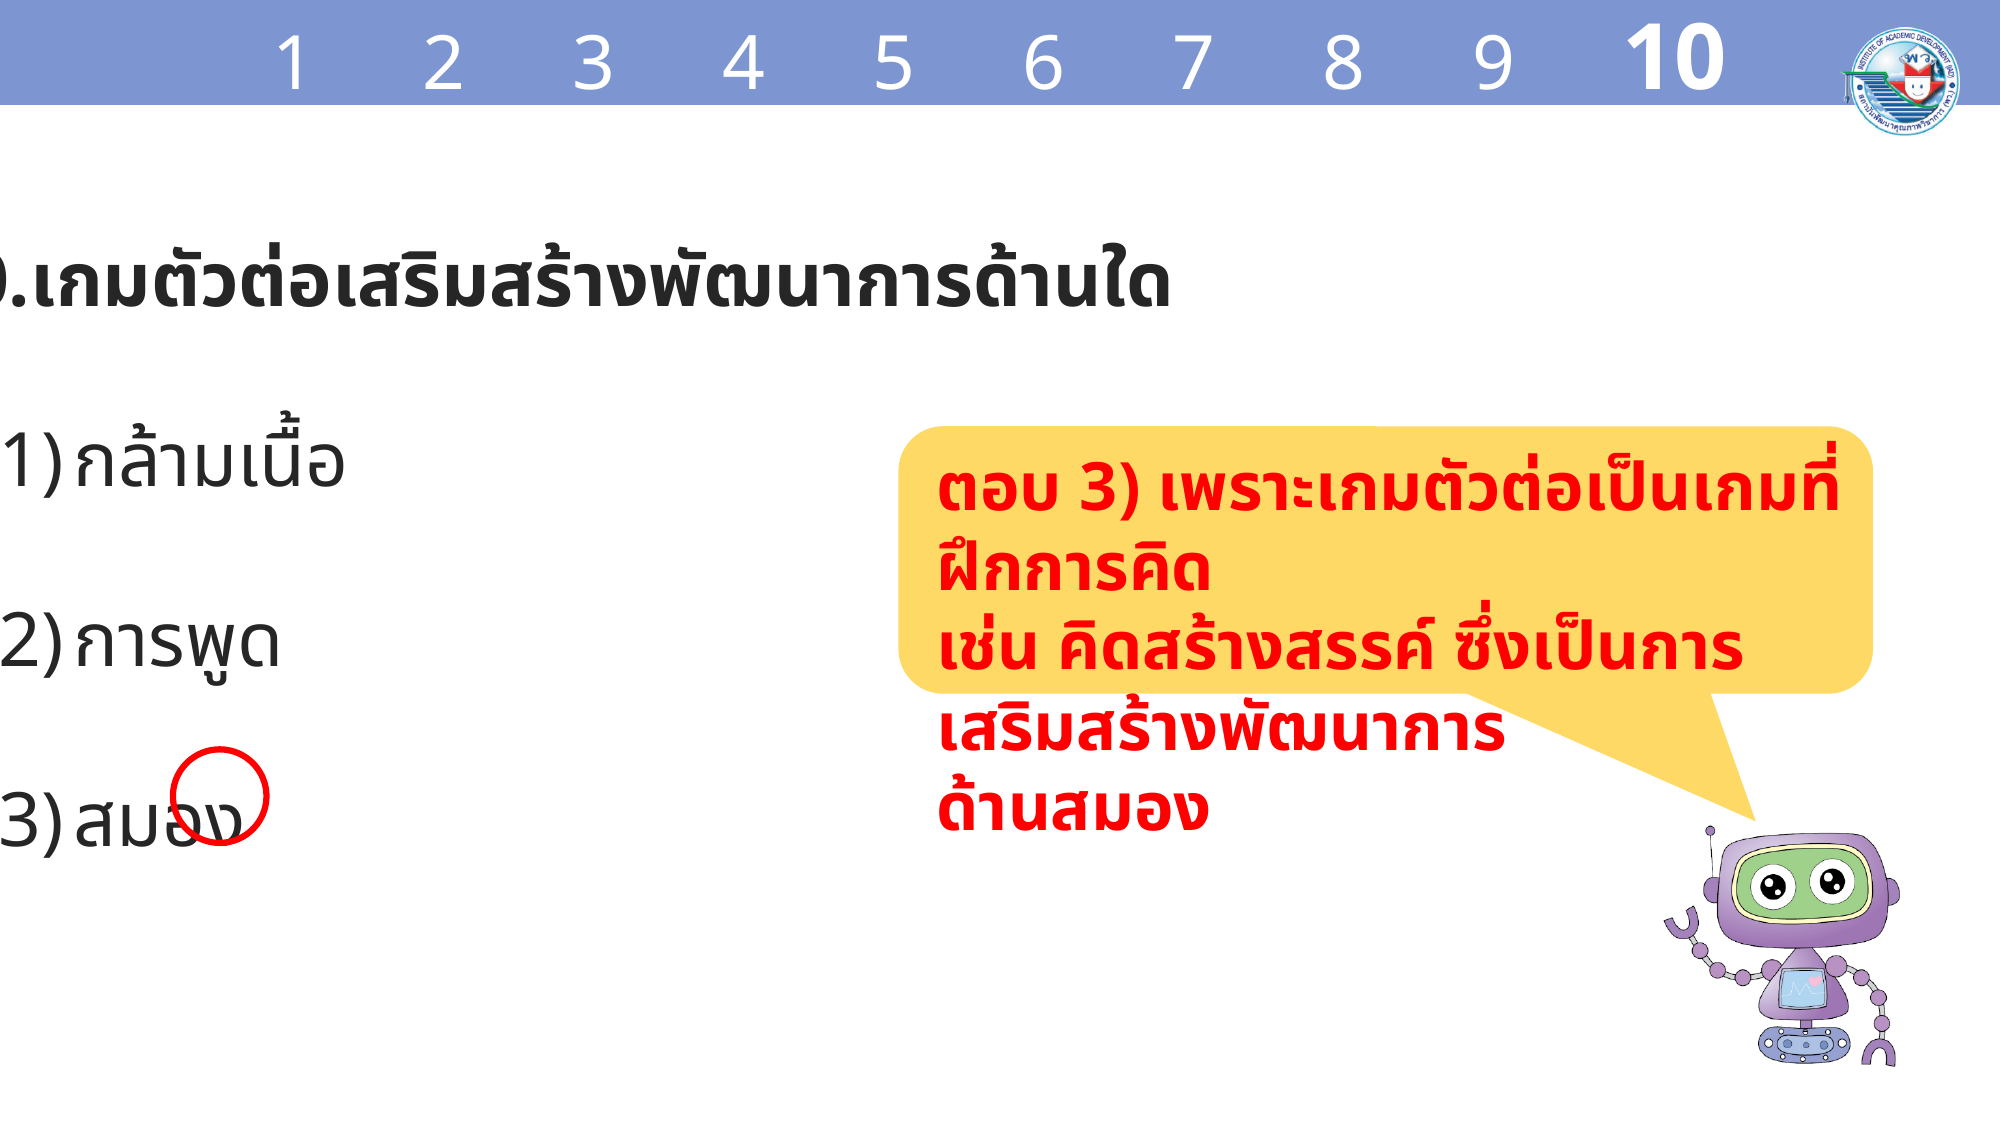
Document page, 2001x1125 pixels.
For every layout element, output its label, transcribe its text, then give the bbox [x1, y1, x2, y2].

text_box [171, 748, 268, 844]
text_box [898, 426, 1900, 1067]
text_box เกมตัวต่อเสริมสร้างพัฒนาการด้านใด กล้ามเนื้อ การพูด สมอง [0, 178, 1190, 869]
picture [1840, 27, 1960, 137]
text_box 1 2 3 4 5 6 7 8 9 10 [0, 0, 2000, 106]
